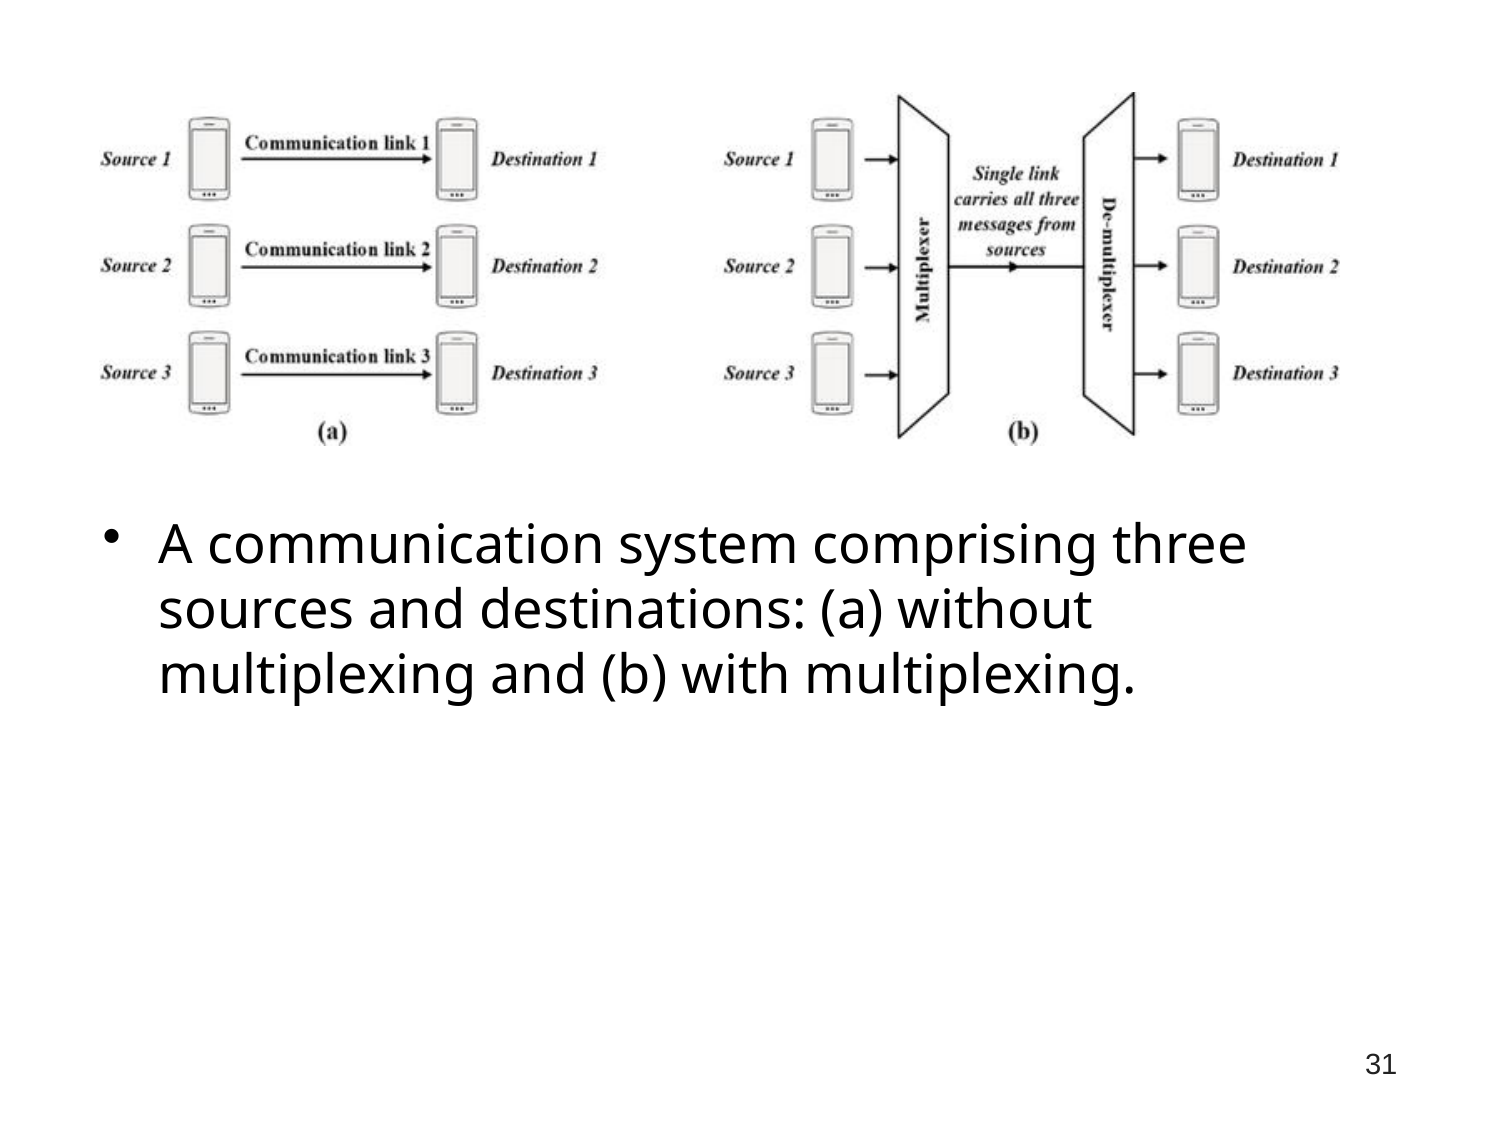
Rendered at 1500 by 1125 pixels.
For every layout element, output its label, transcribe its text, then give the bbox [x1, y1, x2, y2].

list A communication system comprising three sources and destinations: (a) without multiplexing and (b) with multiplexing. [87, 275, 1413, 1025]
picture [99, 91, 1340, 446]
slide_number 31 [1074, 1037, 1413, 1100]
